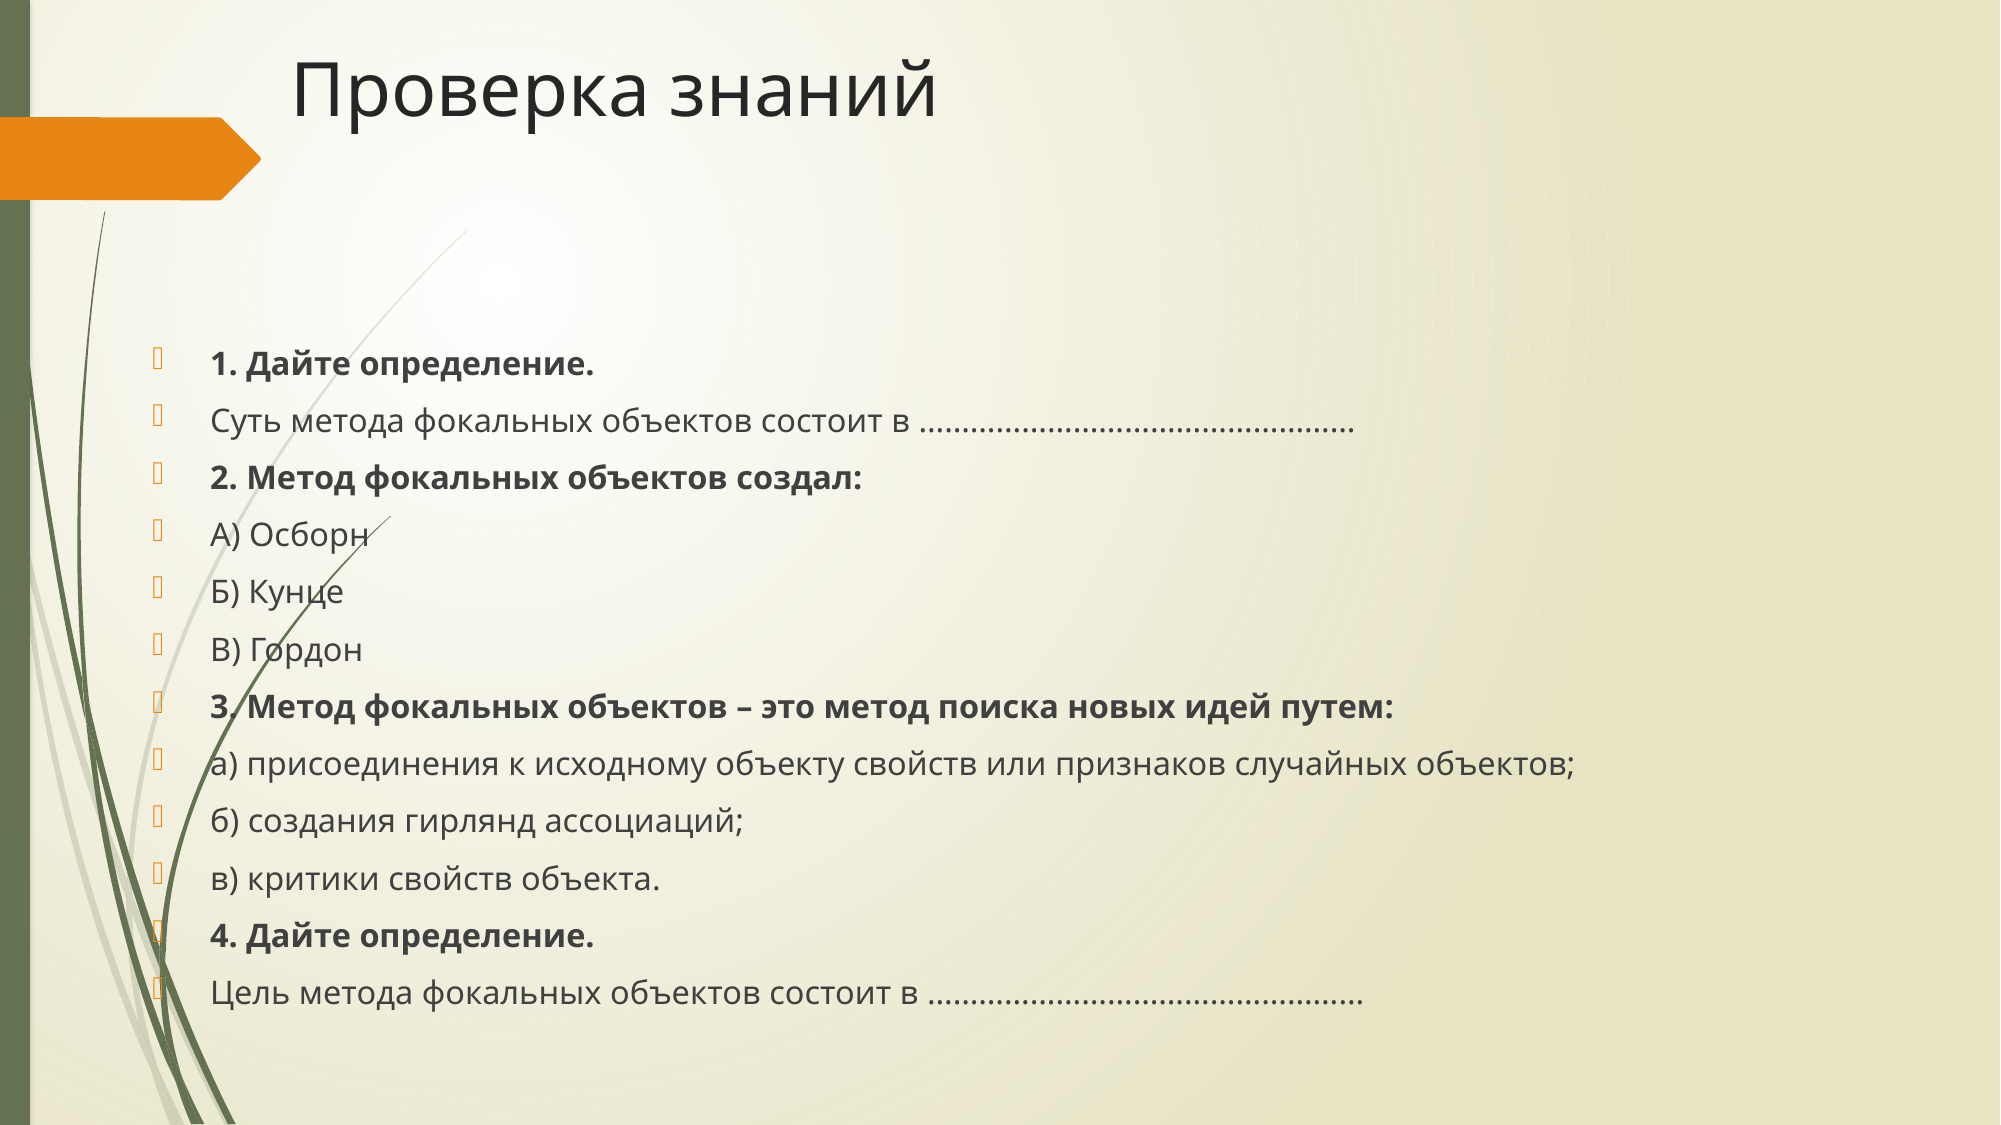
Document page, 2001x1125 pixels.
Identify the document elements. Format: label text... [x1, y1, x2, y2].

list 1. Дайте определение. Суть метода фокальных объектов состоит в …………………………………………… 2. Метод фокальных объектов создал: А) Осборн Б) Кунце В) Гордон 3. Метод фокальных объектов – это метод поиска новых идей путем: а) присоединения к исходному объекту свойств или признаков случайных объектов; б) создания гирлянд ассоциаций; в) критики свойств объекта. 4. Дайте определение. Цель метода фокальных объектов состоит в …………………………………………… [137, 335, 1601, 1042]
title Проверка знаний [275, 33, 1738, 244]
